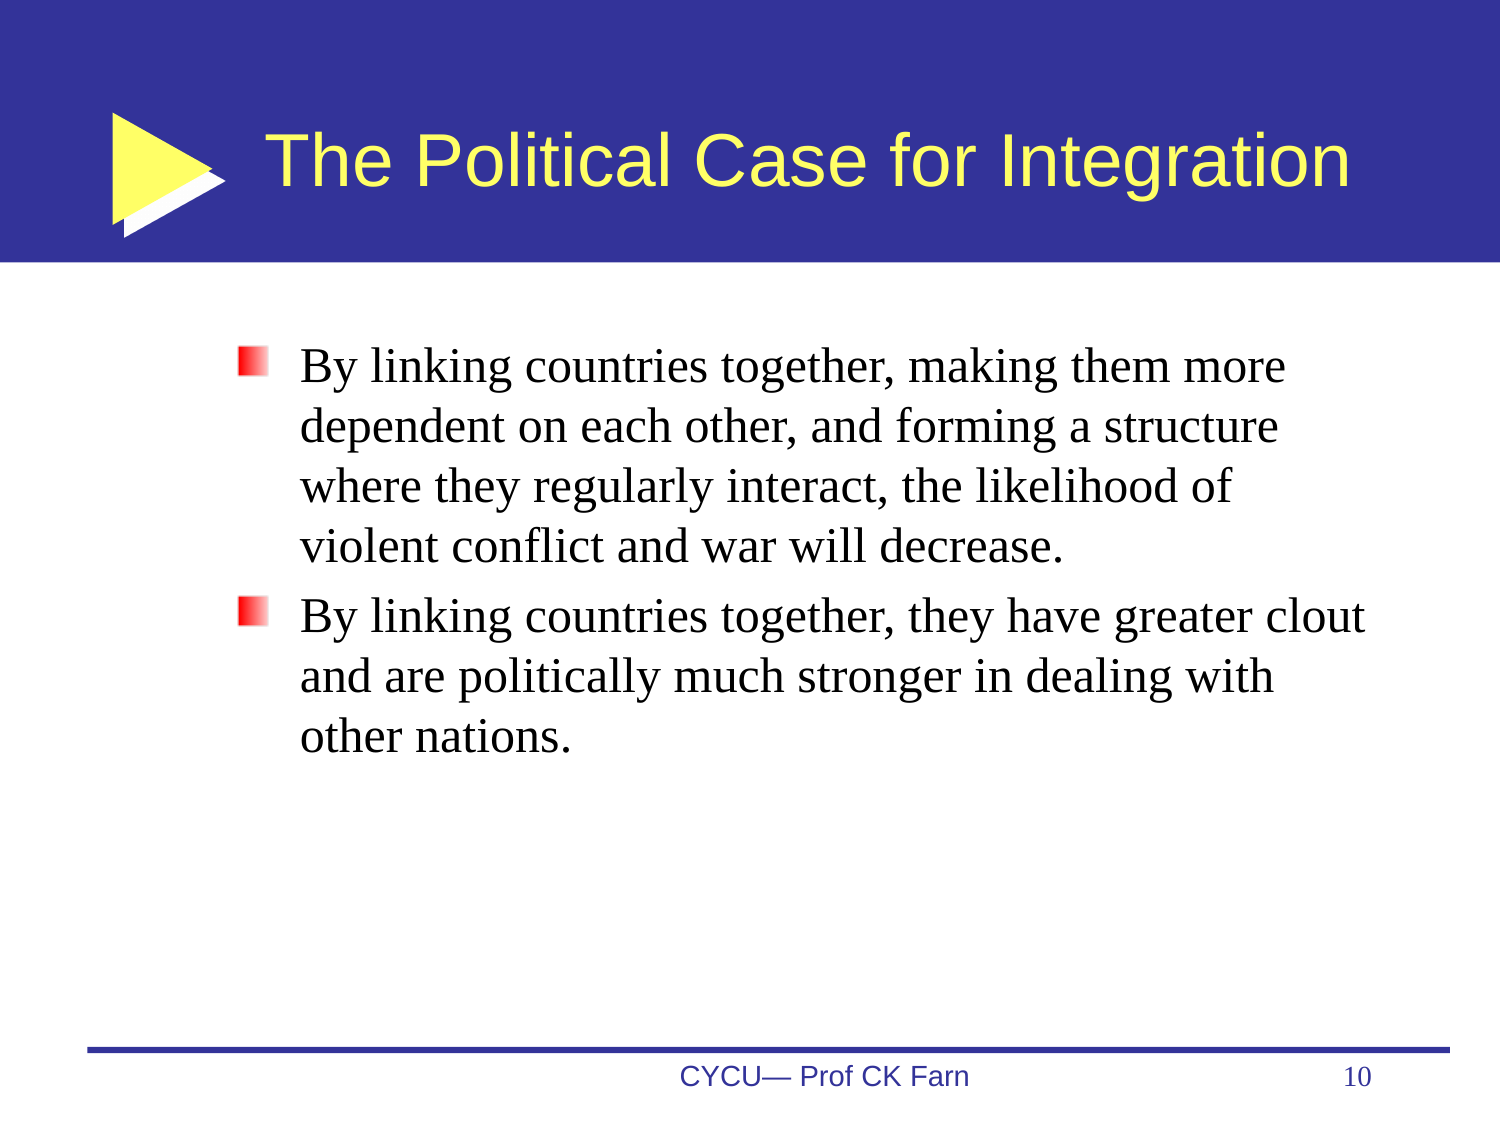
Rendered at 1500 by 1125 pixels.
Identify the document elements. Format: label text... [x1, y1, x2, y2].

footer CYCU— Prof CK Farn [587, 1050, 1063, 1125]
slide_number 10 [1074, 1050, 1388, 1125]
title The Political Case for Integration [249, 62, 1388, 250]
picture [236, 344, 272, 380]
picture [236, 594, 272, 630]
list By linking countries together, making them more dependent on each other, and forming a structure where they regularly interact, the likelihood of violent conflict and war will decrease. By linking countries together, they have greater clout and are politically much stronger in dealing with other nations. [112, 324, 1388, 1000]
